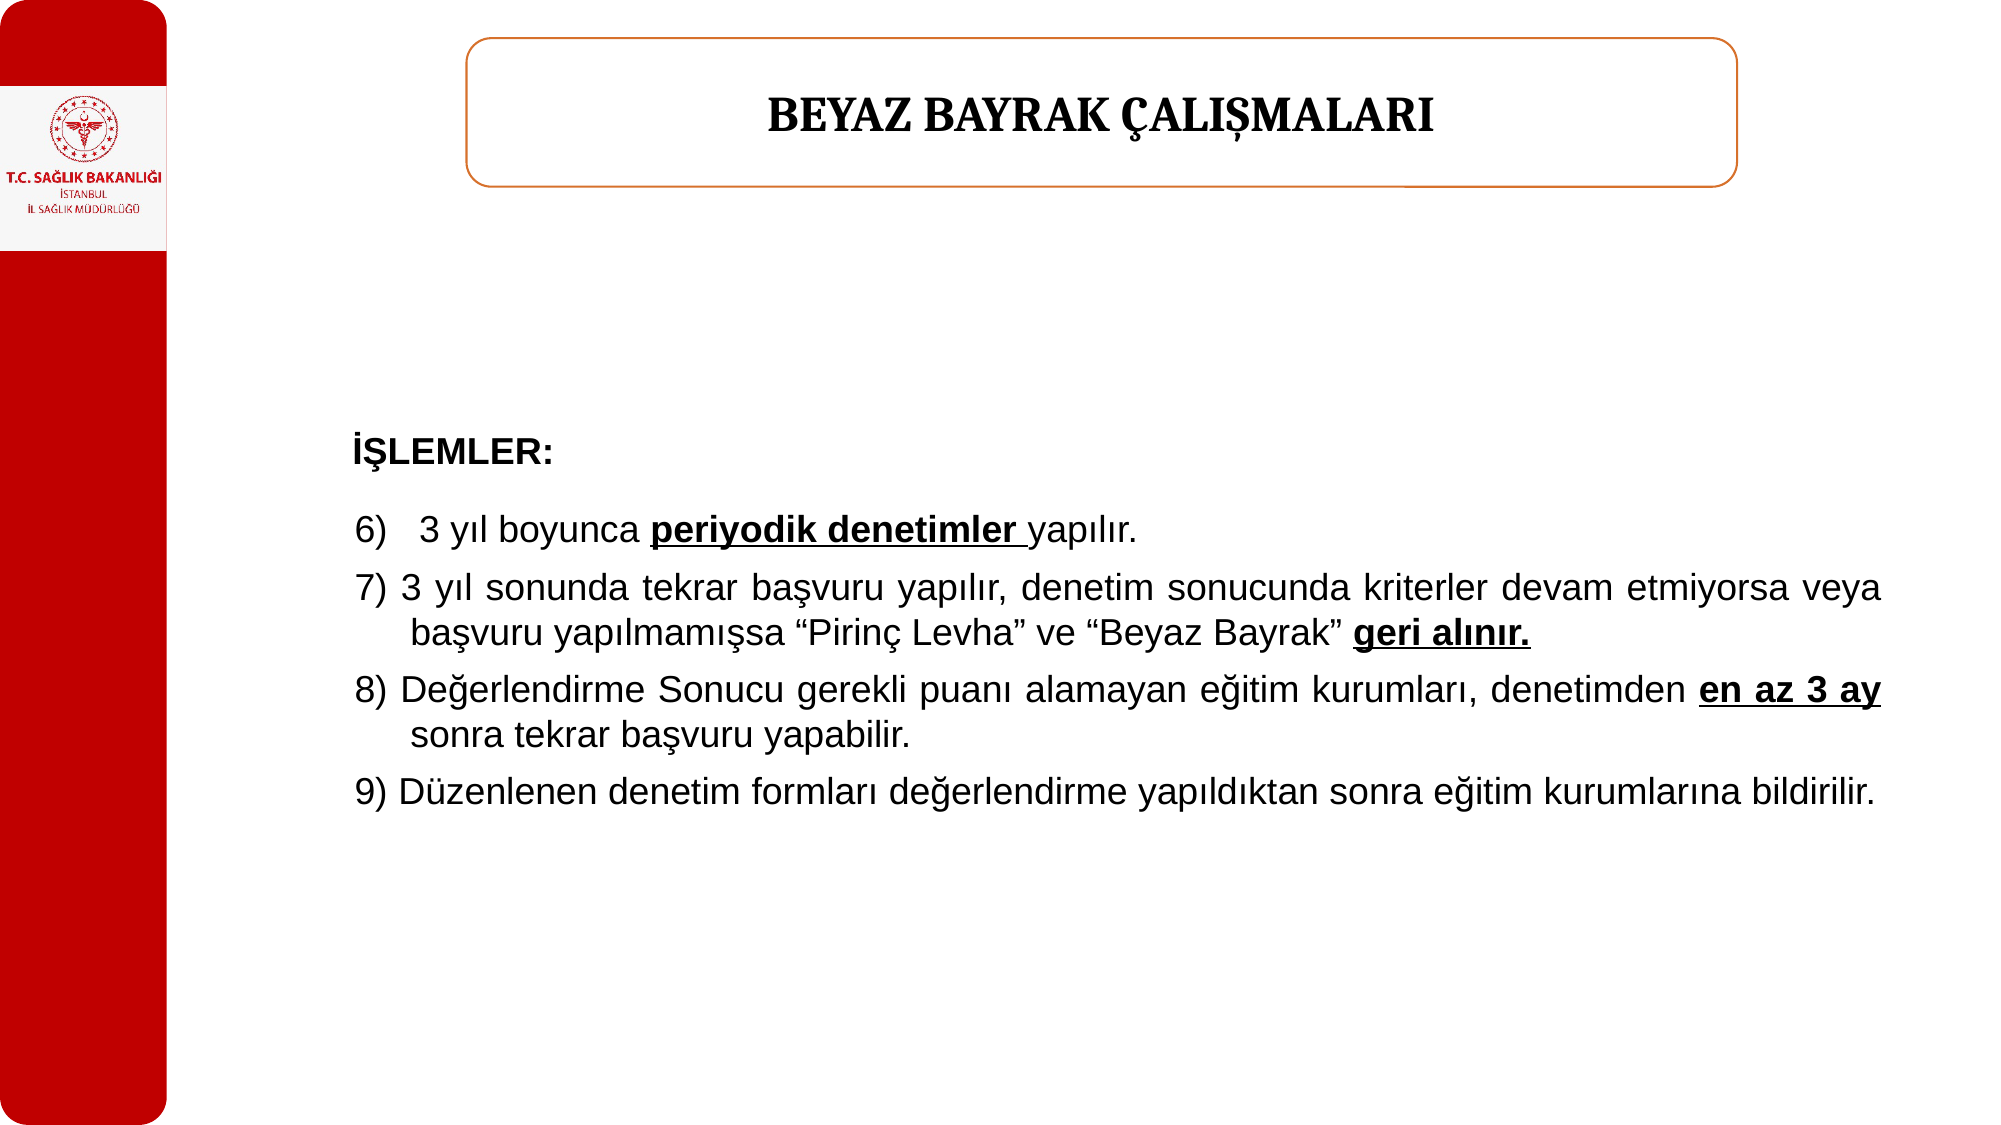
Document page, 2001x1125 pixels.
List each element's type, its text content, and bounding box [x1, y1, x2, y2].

picture [0, 86, 167, 251]
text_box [466, 37, 1738, 188]
text_box 6) 3 yıl boyunca periyodik denetimler yapılır. 7) 3 yıl sonunda tekrar başvuru yapılır, denetim sonucunda kriterler devam etmiyorsa veya başvuru yapılmamışsa “Pirinç Levha” ve “Beyaz Bayrak” geri alınır. 8) Değerlendirme Sonucu gerekli puanı alamayan eğitim kurumları, denetimden en az 3 ay sonra tekrar başvuru yapabilir. 9) Düzenlenen denetim formları değerlendirme yapıldıktan sonra eğitim kurumlarına bildirilir. [339, 382, 1897, 938]
text_box İŞLEMLER: [352, 427, 759, 473]
